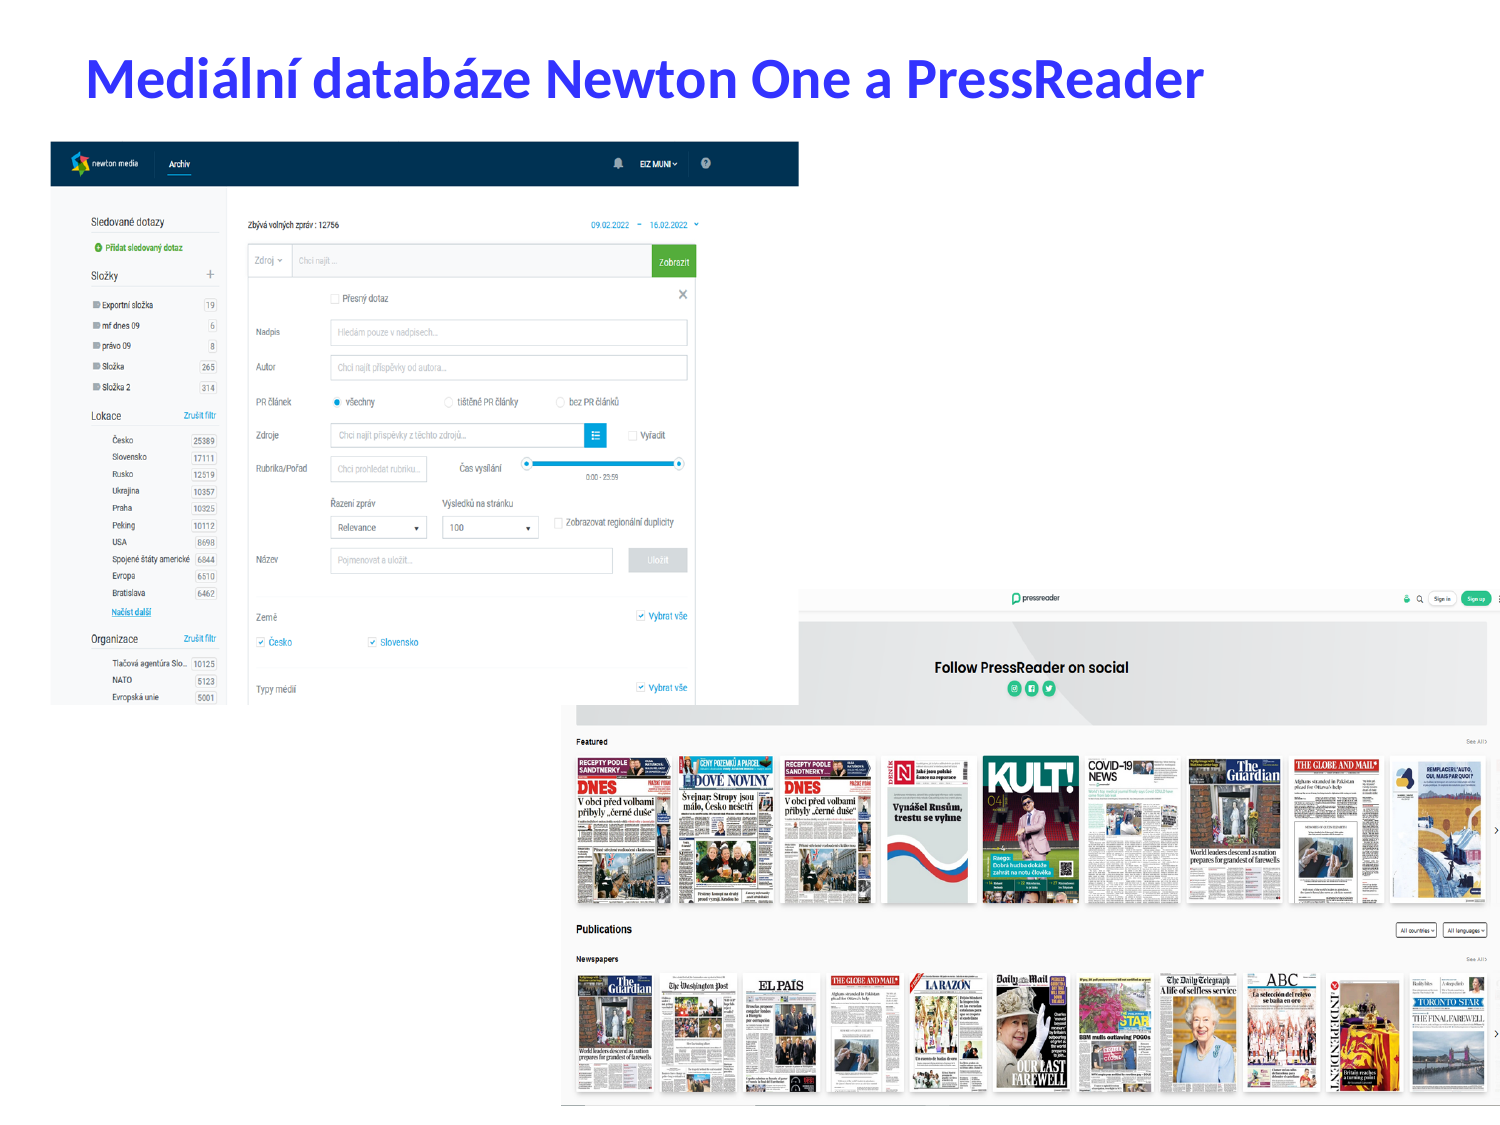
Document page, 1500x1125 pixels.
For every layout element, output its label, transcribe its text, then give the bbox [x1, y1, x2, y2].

title Mediální databáze Newton One a PressReader [70, 35, 1406, 124]
picture [50, 140, 1500, 1106]
